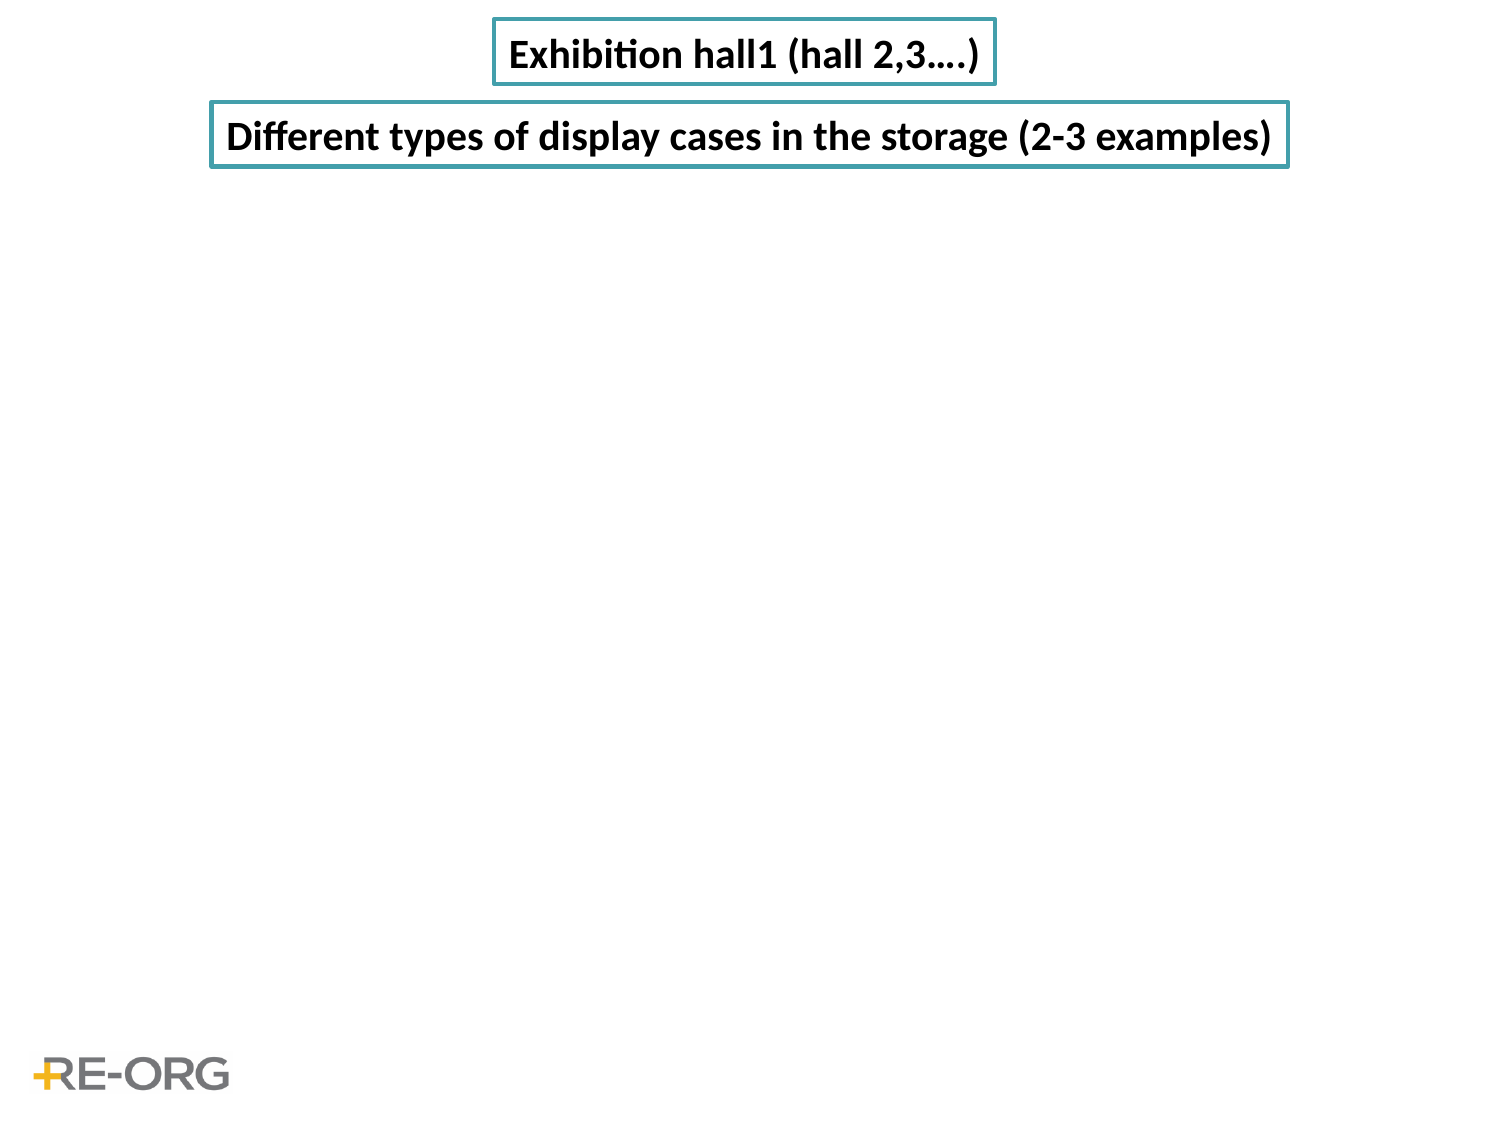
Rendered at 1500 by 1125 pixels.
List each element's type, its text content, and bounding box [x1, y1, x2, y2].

text_box Exhibition hall1 (hall 2,3….) [492, 17, 997, 86]
picture [29, 1050, 233, 1095]
text_box Different types of display cases in the storage (2-3 examples) [209, 100, 1290, 169]
